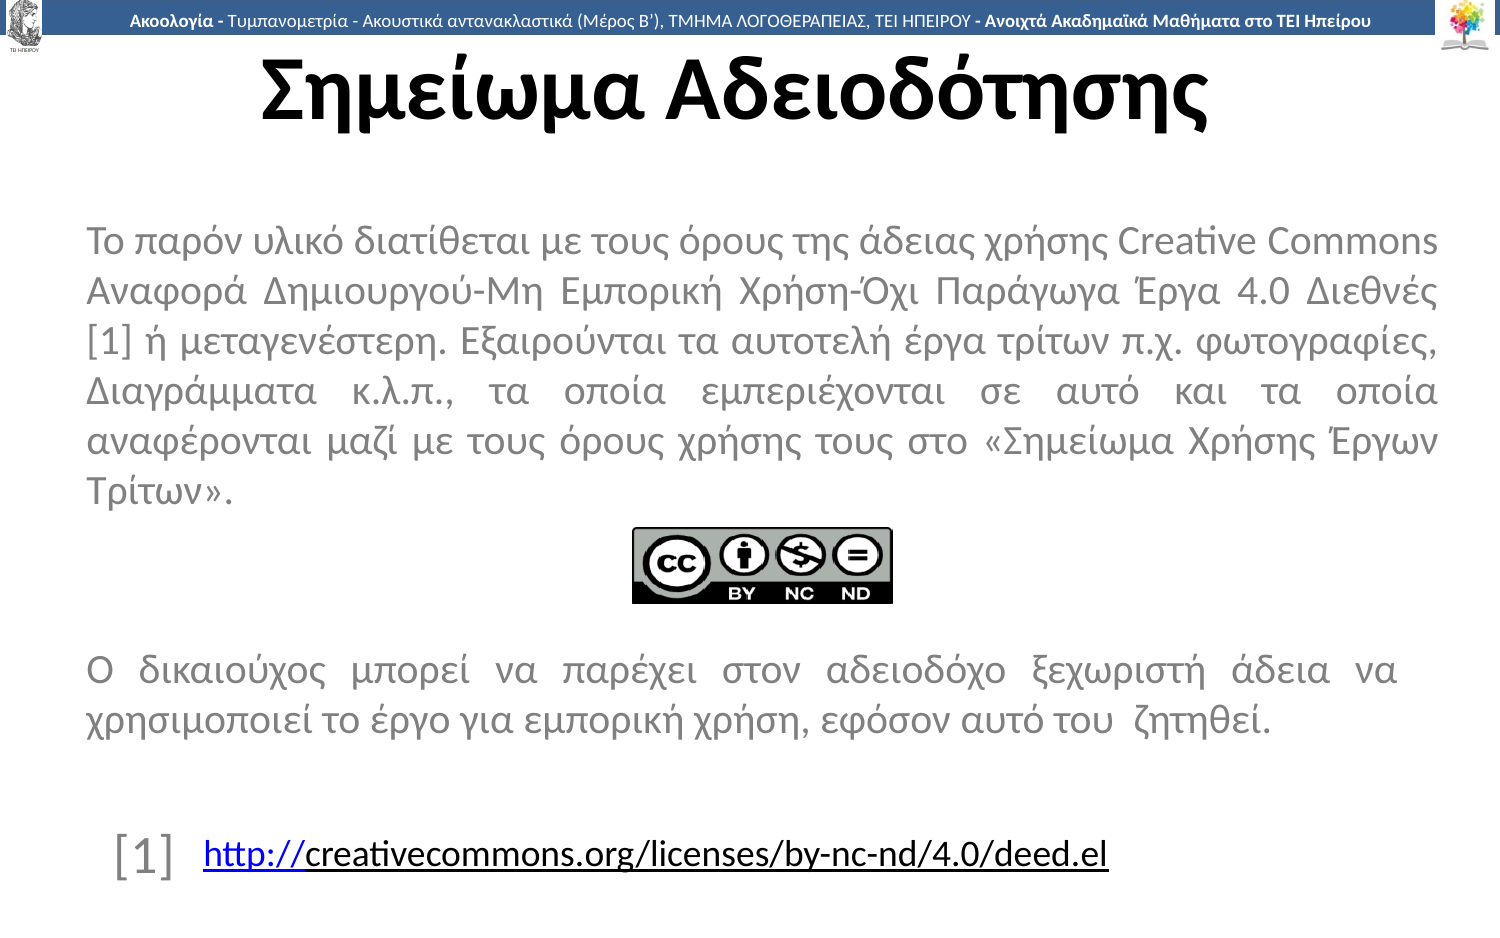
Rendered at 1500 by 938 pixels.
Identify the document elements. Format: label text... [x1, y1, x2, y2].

text_box http://creativecommons.org/licenses/by-nc-nd/4.0/deed.el [203, 821, 1199, 882]
text_box [1] [99, 812, 203, 892]
title Σημείωμα Αδειοδότησης [74, 0, 1397, 166]
text_box Ο δικαιούχος μπορεί να παρέχει στον αδειοδόχο ξεχωριστή άδεια να χρησιμοποιεί το έργο για εμπορική χρήση, εφόσον αυτό του ζητηθεί. [71, 634, 1438, 749]
picture [632, 527, 893, 604]
text_box Το παρόν υλικό διατίθεται με τους όρους της άδειας χρήσης Creative Commons Αναφορά Δημιουργού-Μη Εμπορική Χρήση-Όχι Παράγωγα Έργα 4.0 Διεθνές [1] ή μεταγενέστερη. Εξαιρούνται τα αυτοτελή έργα τρίτων π.χ. φωτογραφίες, Διαγράμματα κ.λ.π., τα οποία εμπεριέχονται σε αυτό και τα οποία αναφέρονται μαζί με τους όρους χρήσης τους στο «Σημείωμα Χρήσης Έργων Τρίτων». [71, 205, 1454, 521]
picture [6, 0, 42, 54]
picture [1435, 0, 1495, 52]
